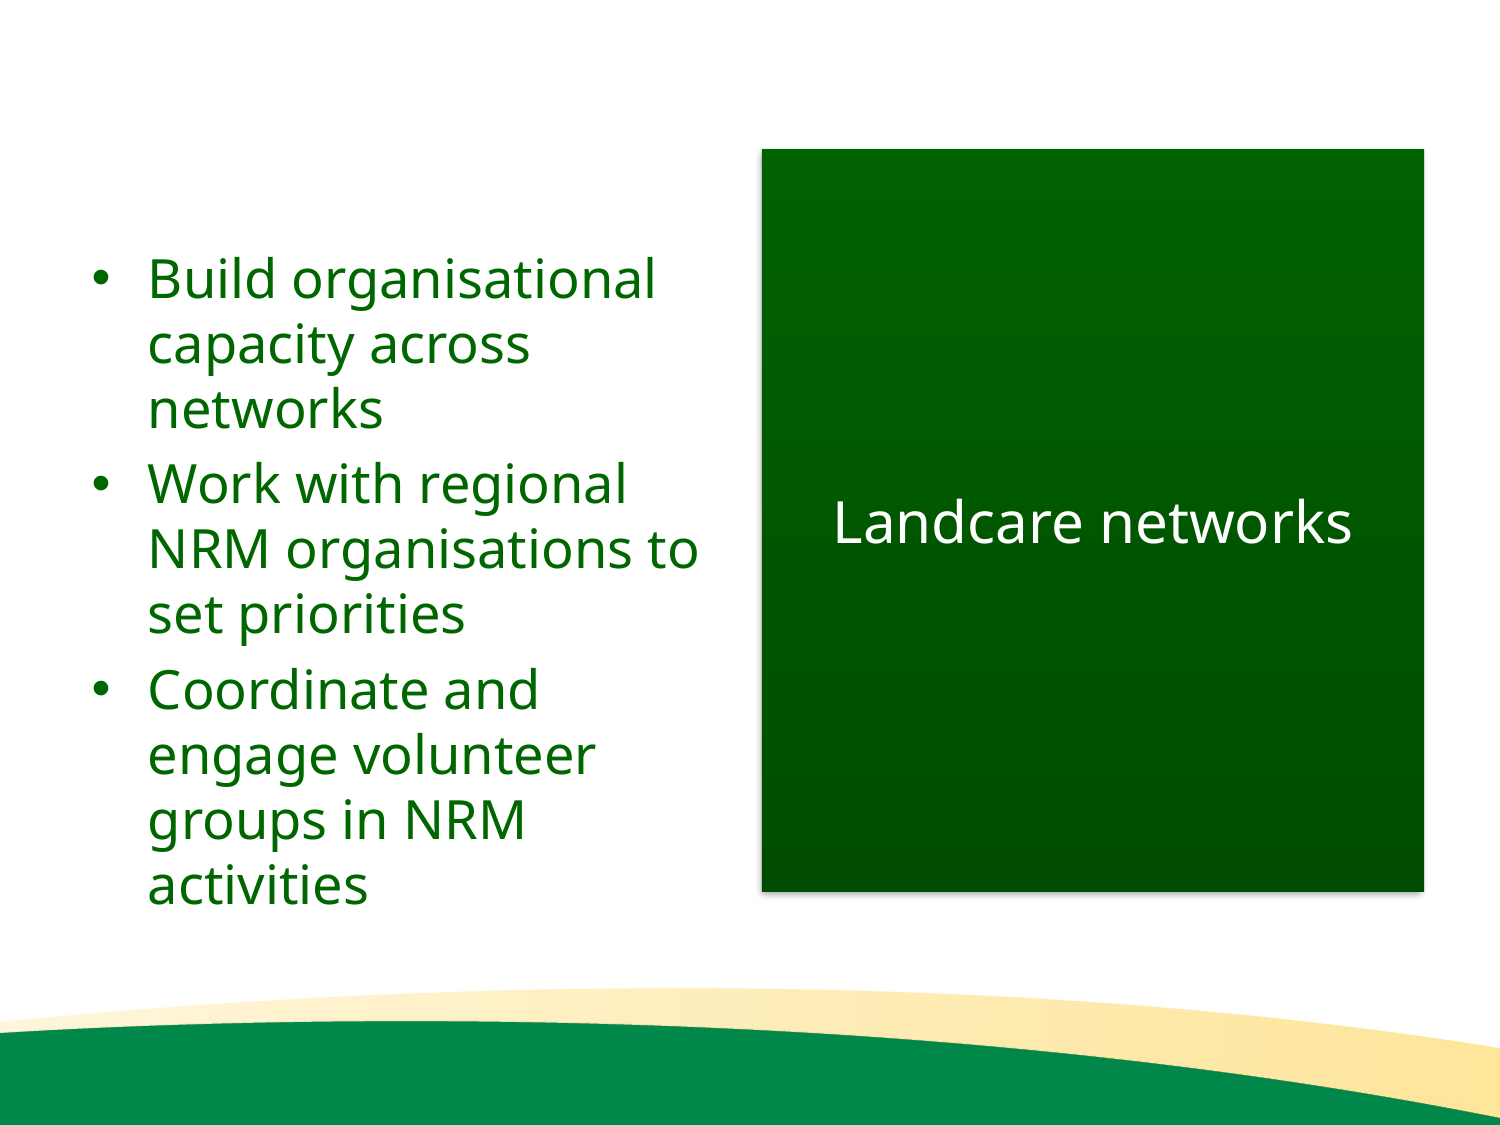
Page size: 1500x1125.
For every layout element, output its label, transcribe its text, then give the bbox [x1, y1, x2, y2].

list Landcare networks [761, 149, 1425, 892]
picture [0, 0, 1500, 1125]
list Build organisational capacity across networks Work with regional NRM organisations to set priorities Coordinate and engage volunteer groups in NRM activities [76, 160, 740, 904]
